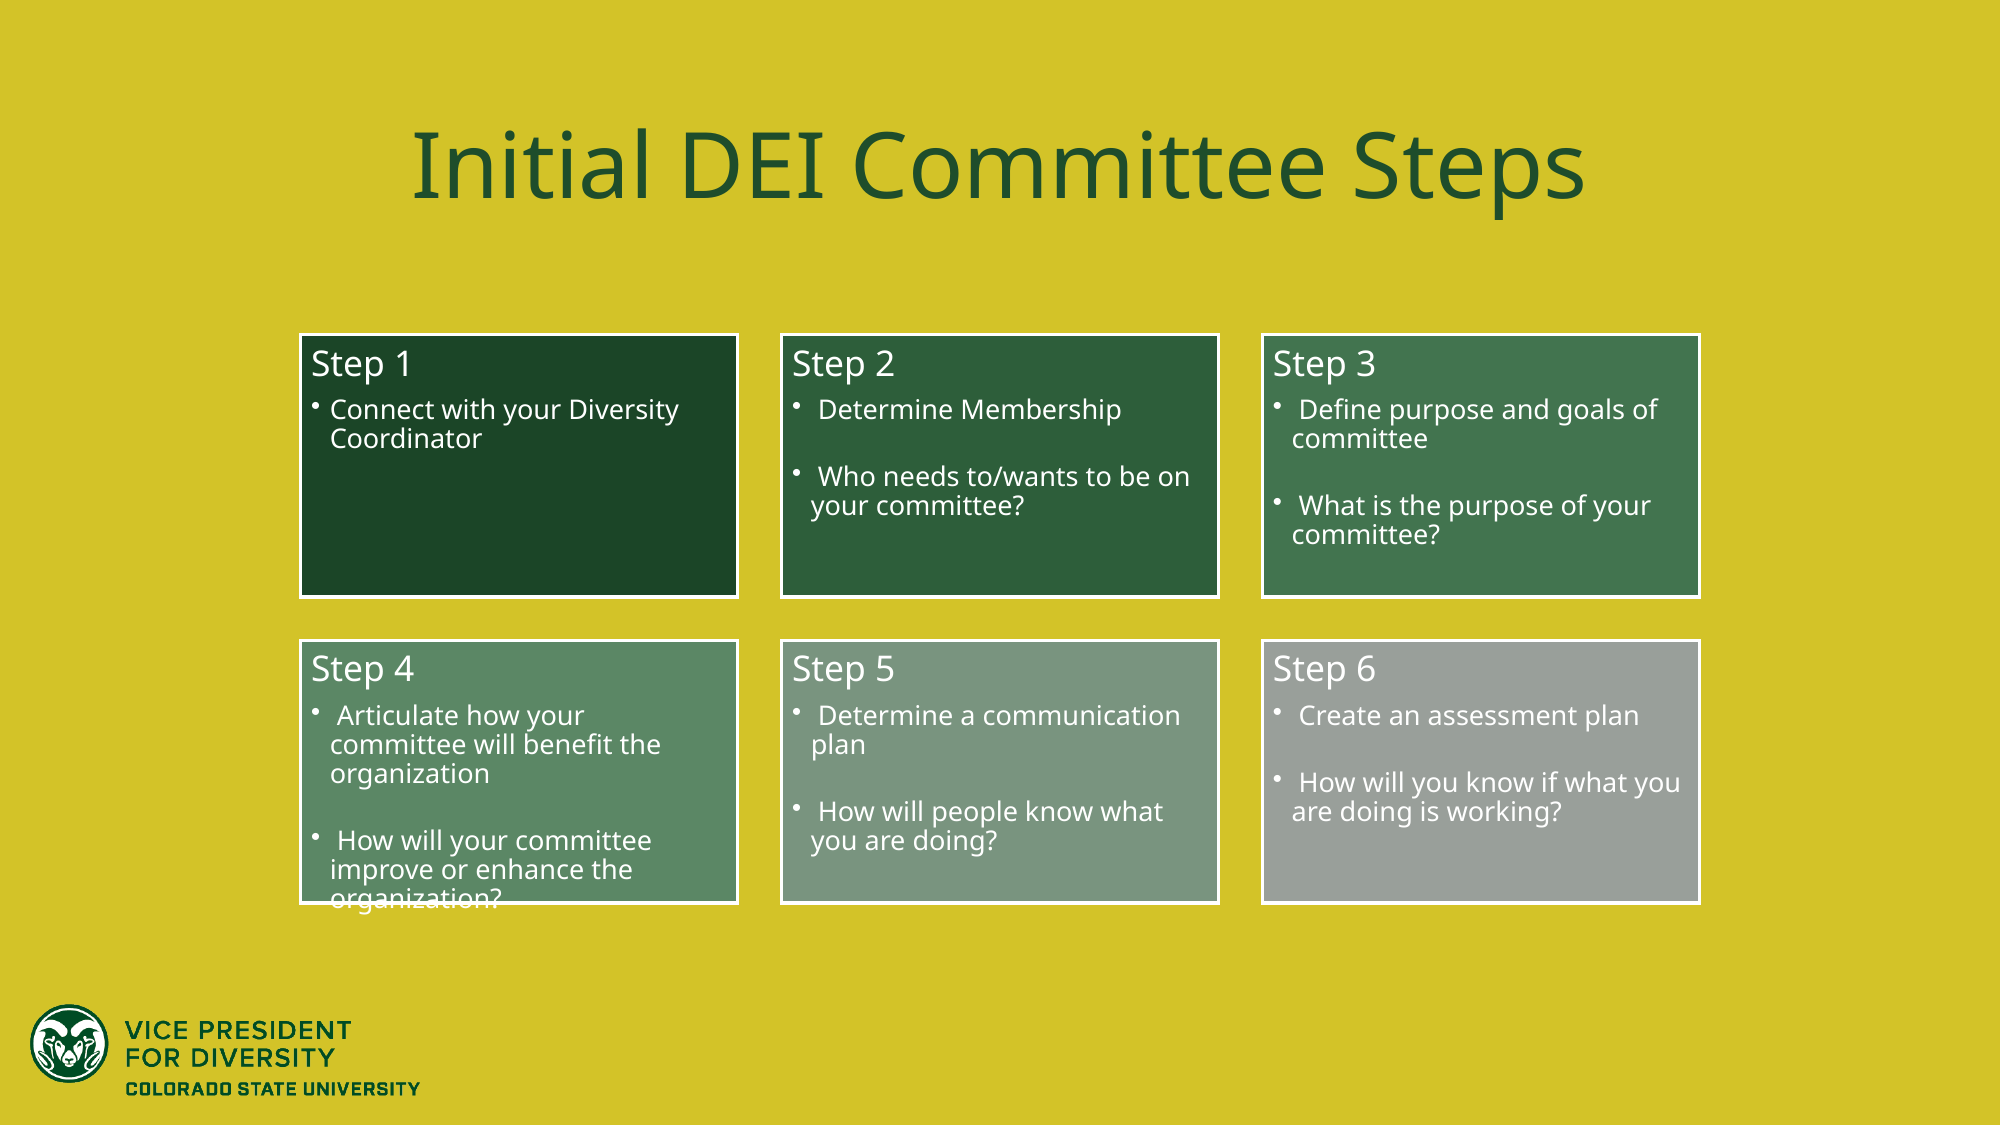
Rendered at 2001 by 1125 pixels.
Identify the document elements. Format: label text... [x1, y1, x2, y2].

title Initial DEI Committee Steps [137, 59, 1863, 278]
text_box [300, 246, 1700, 992]
picture [0, 974, 450, 1125]
